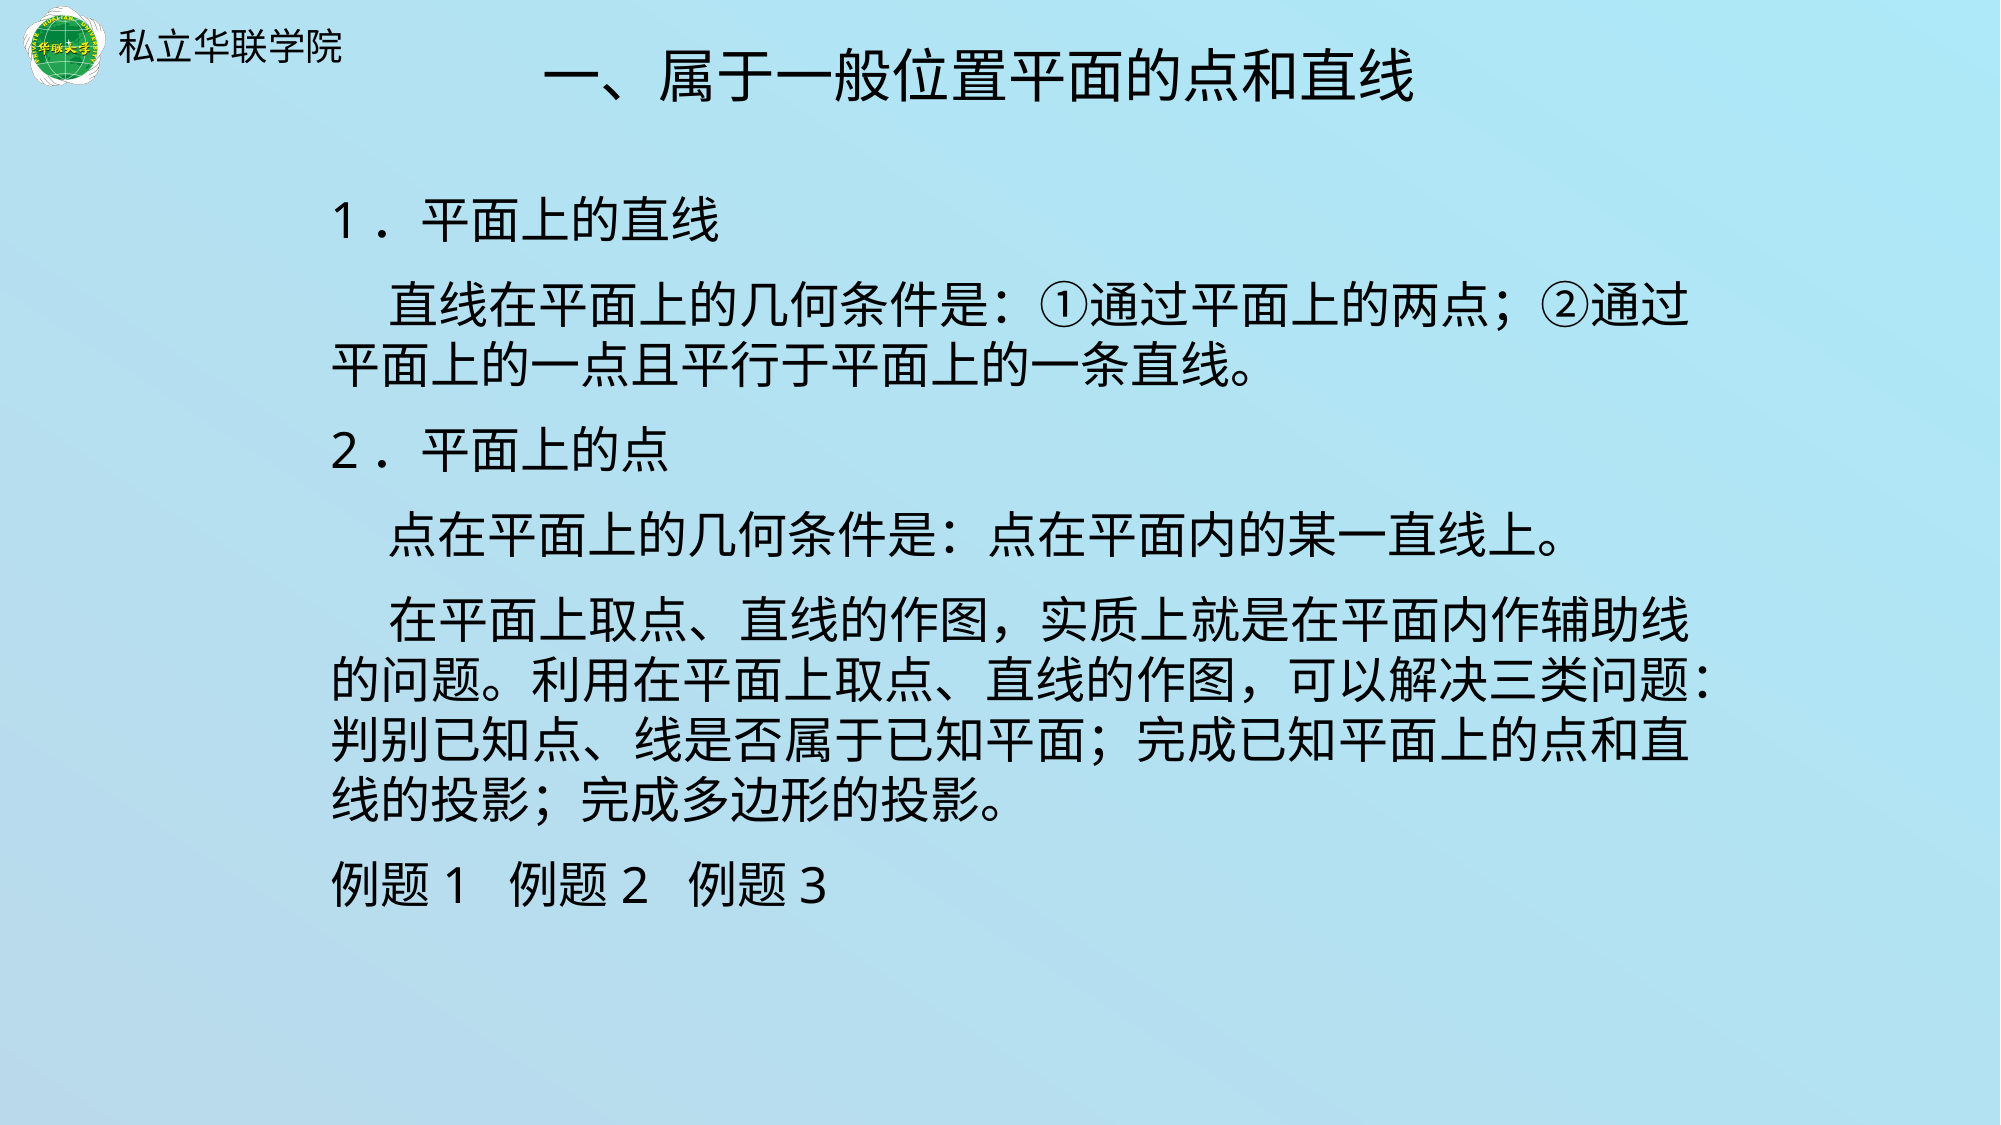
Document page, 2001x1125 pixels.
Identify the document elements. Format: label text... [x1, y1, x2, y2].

picture [16, 1, 111, 90]
text_box 一、属于一般位置平面的点和直线 [427, 11, 1532, 138]
text_box 1．平面上的直线 直线在平面上的几何条件是：①通过平面上的两点；②通过平面上的一点且平行于平面上的一条直线。 2．平面上的点 点在平面上的几何条件是：点在平面内的某一直线上。 在平面上取点、直线的作图，实质上就是在平面内作辅助线的问题。利用在平面上取点、直线的作图，可以解决三类问题：判别已知点、线是否属于已知平面；完成已知平面上的点和直线的投影；完成多边形的投影。 例题1 例题2 例题3 [315, 181, 1707, 1007]
